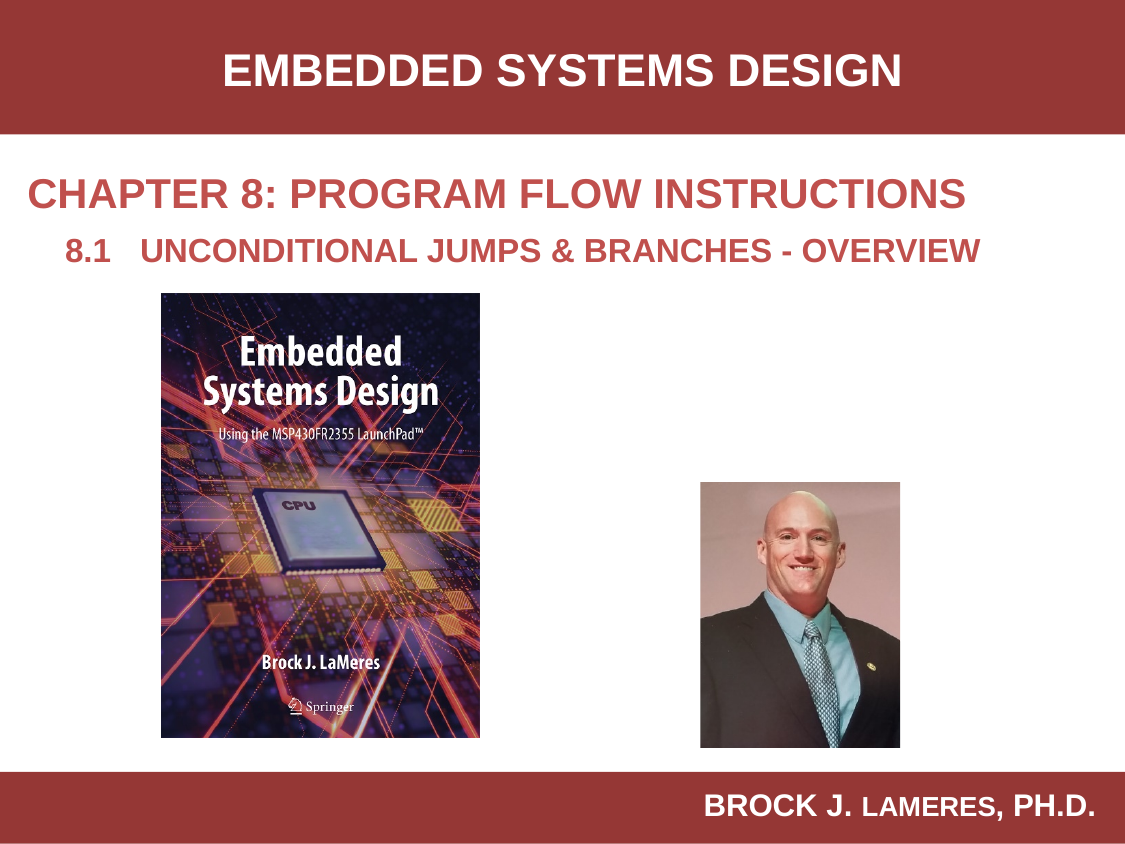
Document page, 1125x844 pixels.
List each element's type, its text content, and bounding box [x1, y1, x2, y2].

picture [700, 482, 901, 748]
text_box Chapter 8: Program Flow Instructions [12, 159, 1100, 225]
title Embedded Systems Design [0, 1, 1125, 135]
subtitle Brock J. LaMeres, Ph.D. [687, 777, 1113, 832]
picture [161, 292, 480, 739]
text_box [0, 770, 1125, 844]
text_box 8.1 Unconditional Jumps & Branches - Overview [49, 221, 1100, 277]
